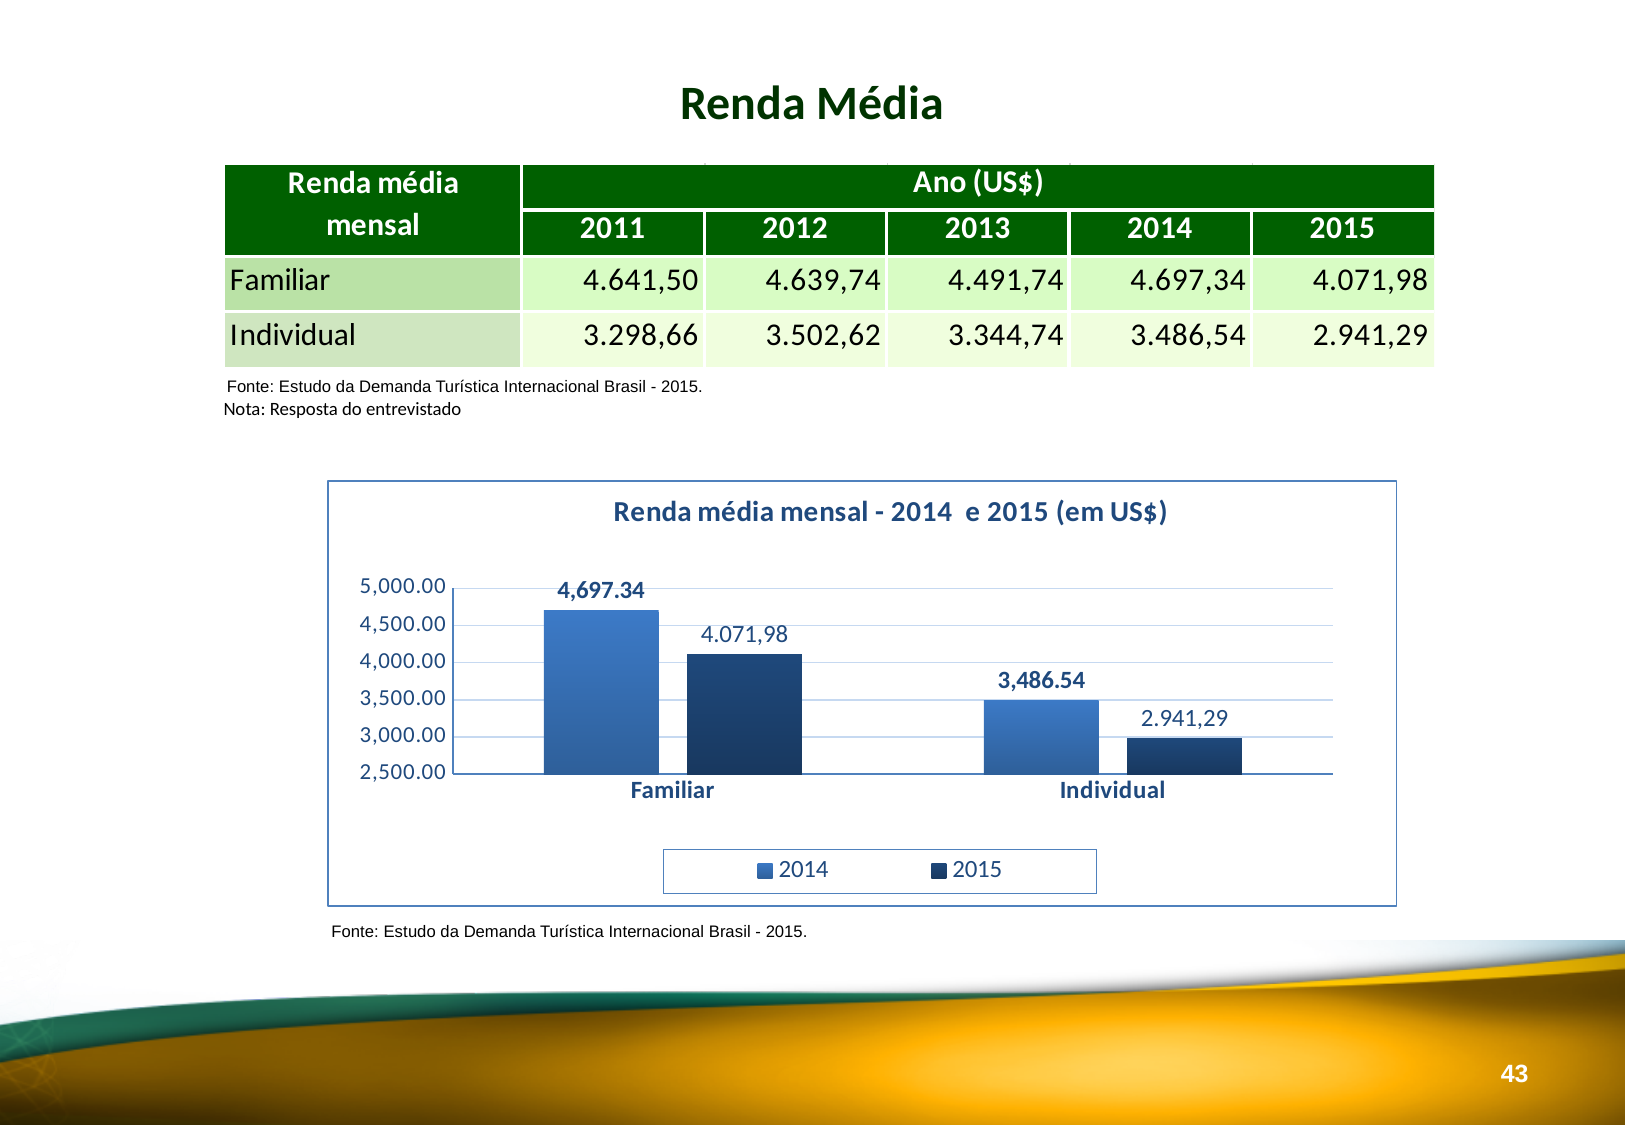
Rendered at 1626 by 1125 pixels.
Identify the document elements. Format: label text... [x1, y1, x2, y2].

picture [0, 940, 1625, 1125]
chart [326, 480, 1398, 907]
text_box Renda Média [0, 66, 1625, 138]
text_box Nota: Resposta do entrevistado [208, 389, 501, 427]
text_box Fonte: Estudo da Demanda Turística Internacional Brasil - 2015. [316, 913, 824, 948]
slide_number 42 [1164, 1042, 1544, 1103]
picture [222, 162, 1436, 369]
text_box Fonte: Estudo da Demanda Turística Internacional Brasil - 2015. [212, 368, 719, 404]
